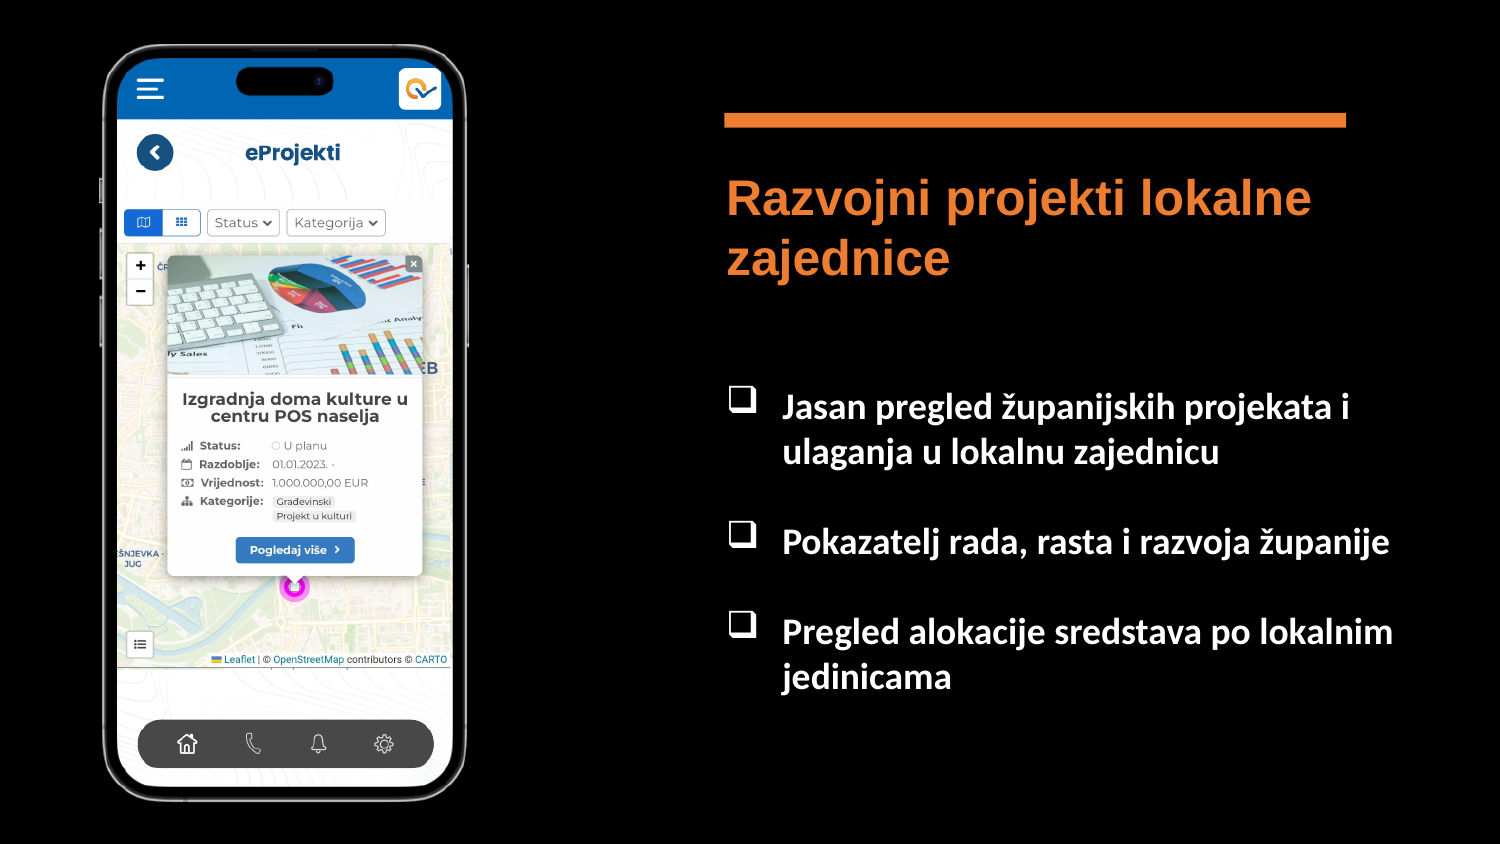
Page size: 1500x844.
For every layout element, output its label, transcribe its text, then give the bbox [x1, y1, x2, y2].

text_box [613, 0, 1500, 844]
text_box Razvojni projekti lokalne zajednice [711, 158, 1347, 293]
text_box Jasan pregled županijskih projekata i ulaganja u lokalnu zajednicu Pokazatelj rada, rasta i razvoja županije Pregled alokacije sredstava po lokalnim jedinicama [711, 374, 1420, 704]
text_box [723, 112, 1347, 129]
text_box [0, 0, 613, 844]
